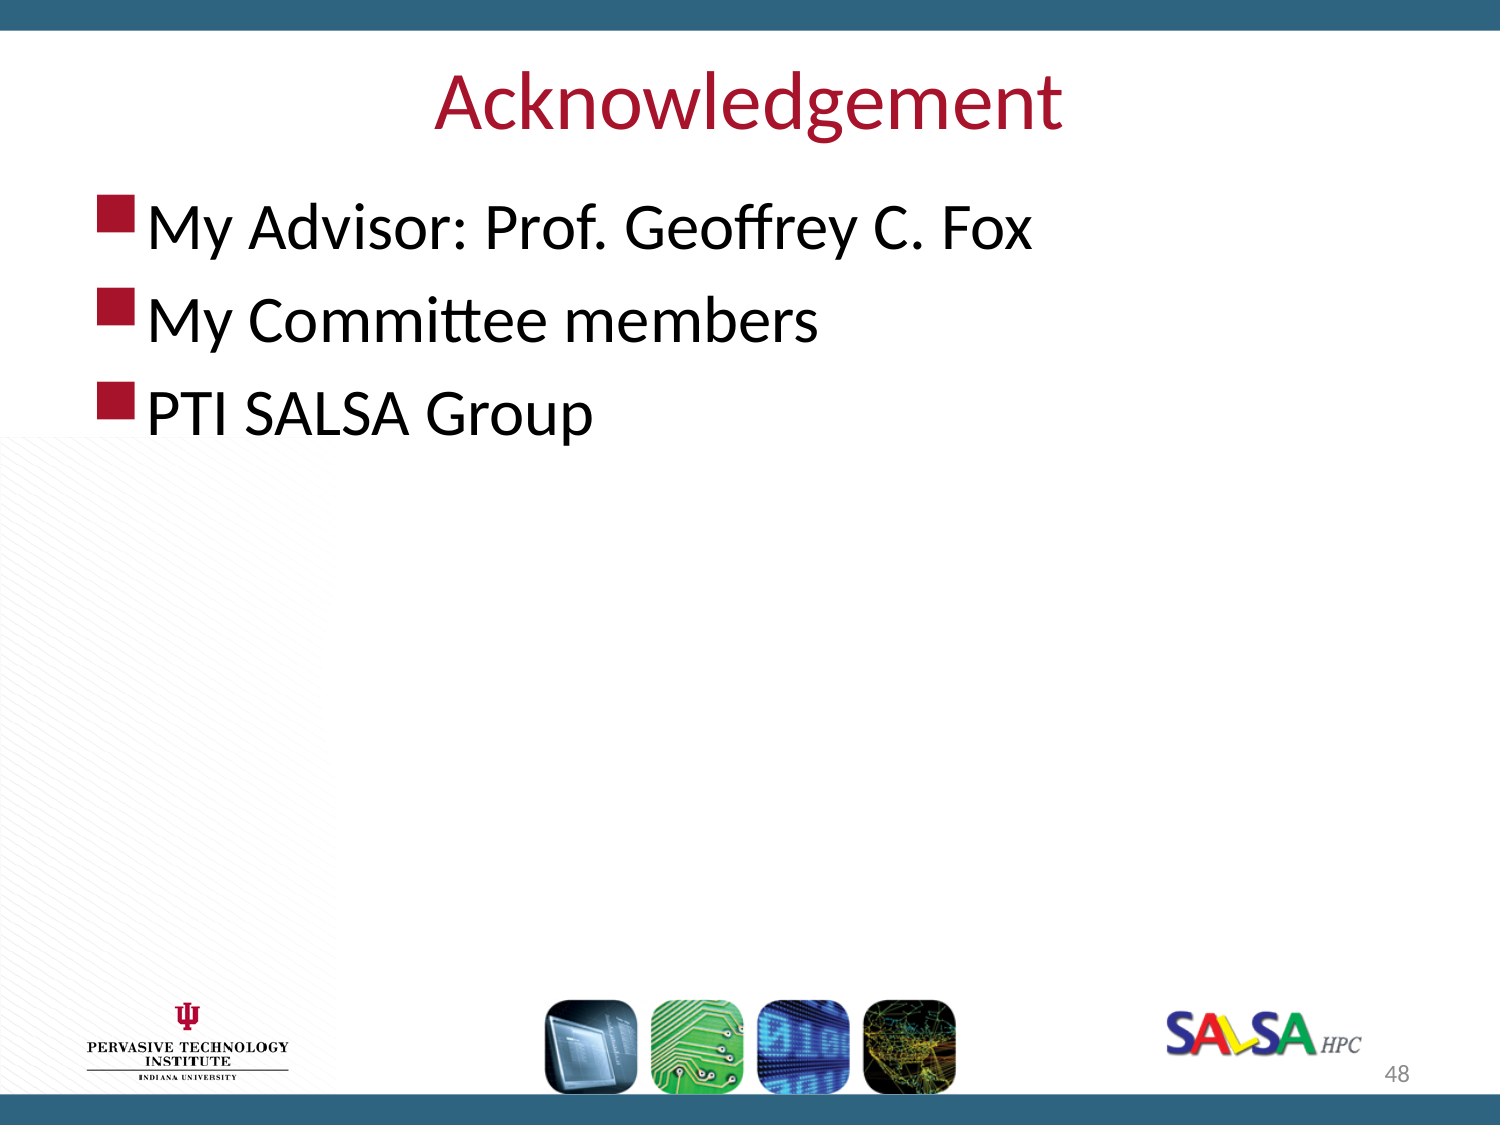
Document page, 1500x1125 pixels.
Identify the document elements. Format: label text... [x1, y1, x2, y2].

list My Advisor: Prof. Geoffrey C. Fox My Committee members PTI SALSA Group [75, 174, 1425, 963]
picture [543, 999, 957, 1094]
slide_number 48 [1074, 1042, 1425, 1103]
picture [1149, 1003, 1366, 1042]
picture [0, 437, 336, 1094]
title Acknowledgement [75, 30, 1425, 163]
